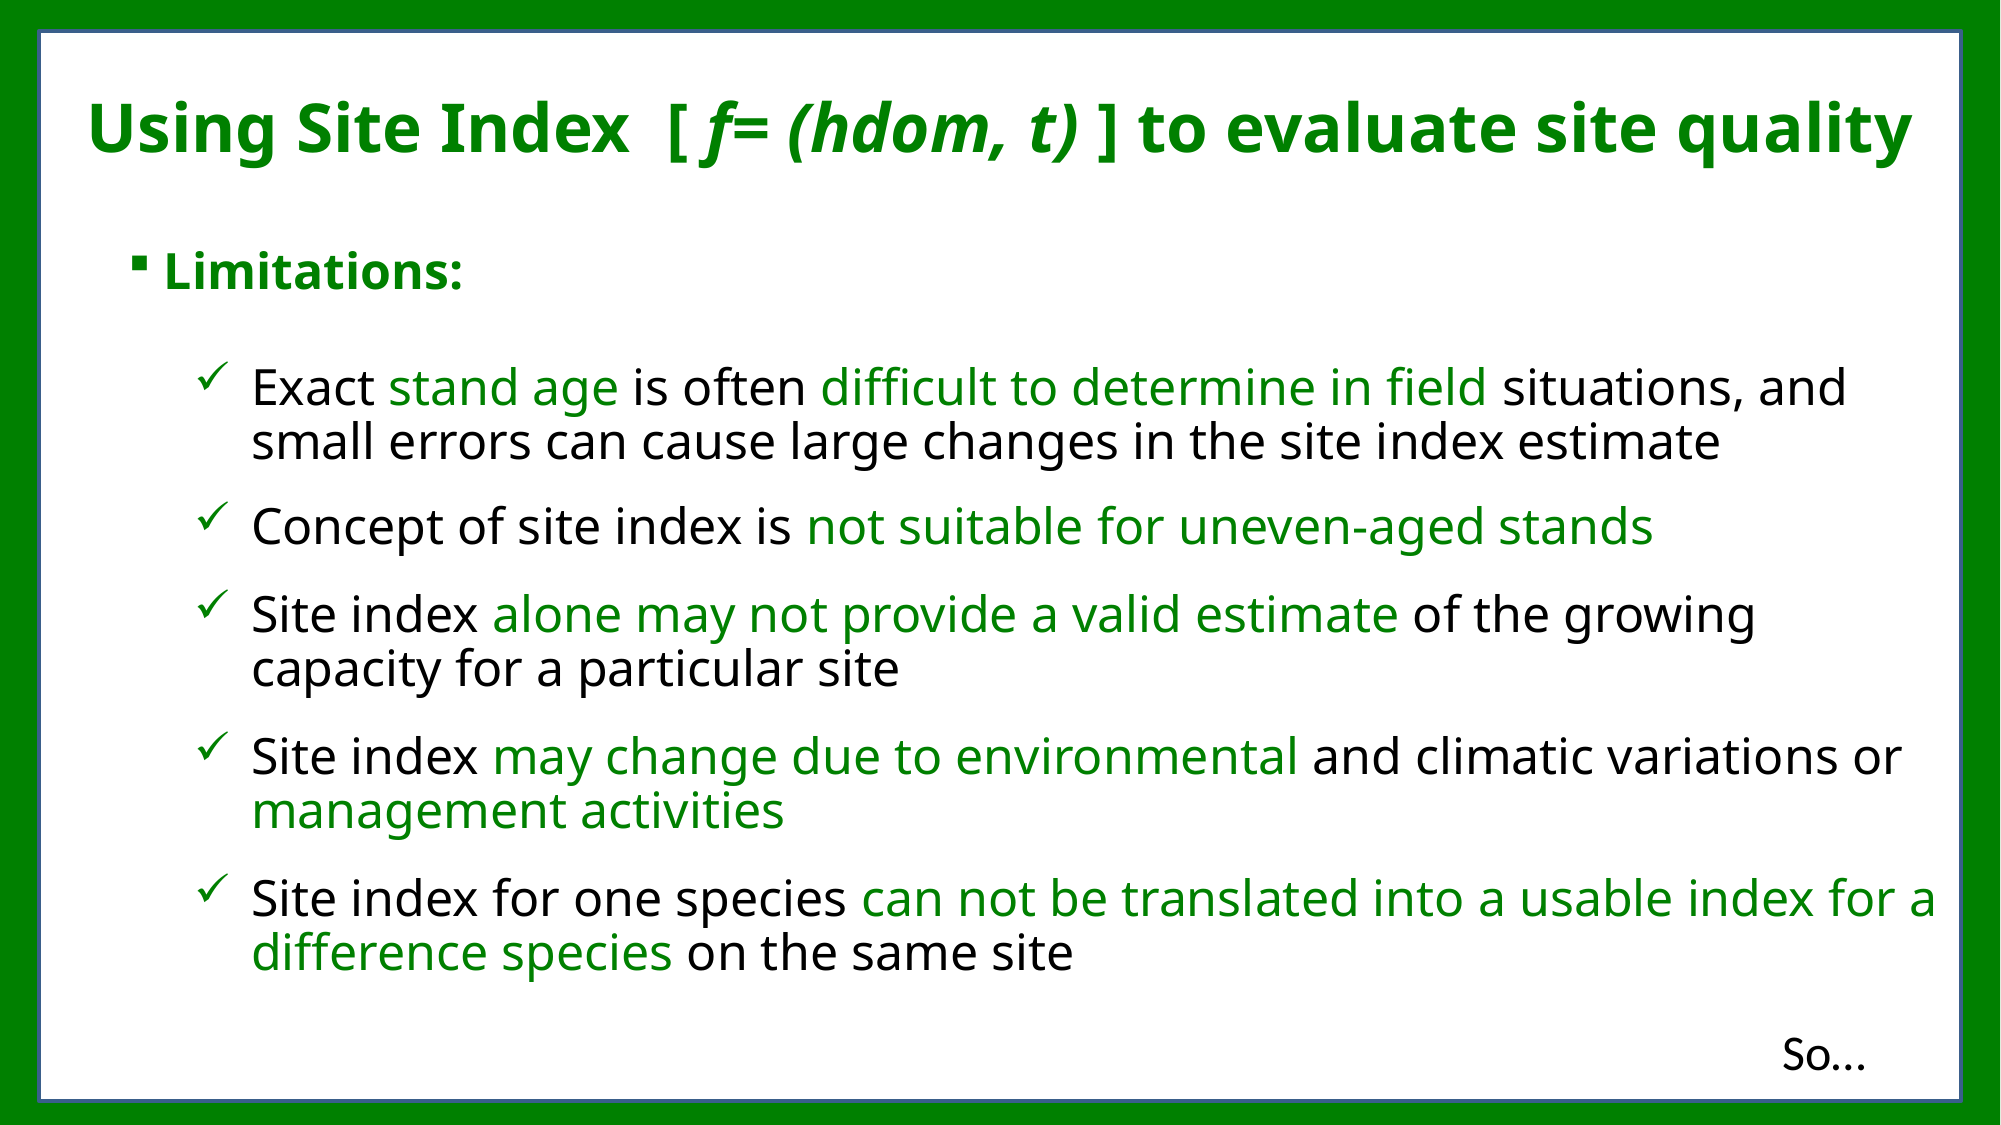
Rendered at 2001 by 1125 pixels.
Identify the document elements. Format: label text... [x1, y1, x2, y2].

text_box So… [1755, 1012, 1930, 1088]
text_box Limitations: [113, 211, 2000, 328]
text_box Using Site Index [ f= (hdom, t) ] to evaluate site quality [70, 66, 1930, 185]
text_box Exact stand age is often difficult to determine in field situations, and small errors can cause large changes in the site index estimate Concept of site index is not suitable for uneven-aged stands Site index alone may not provide a valid estimate of the growing capacity for a particular site Site index may change due to environmental and climatic variations or management activities Site index for one species can not be translated into a usable index for a difference species on the same site [180, 354, 1960, 1039]
